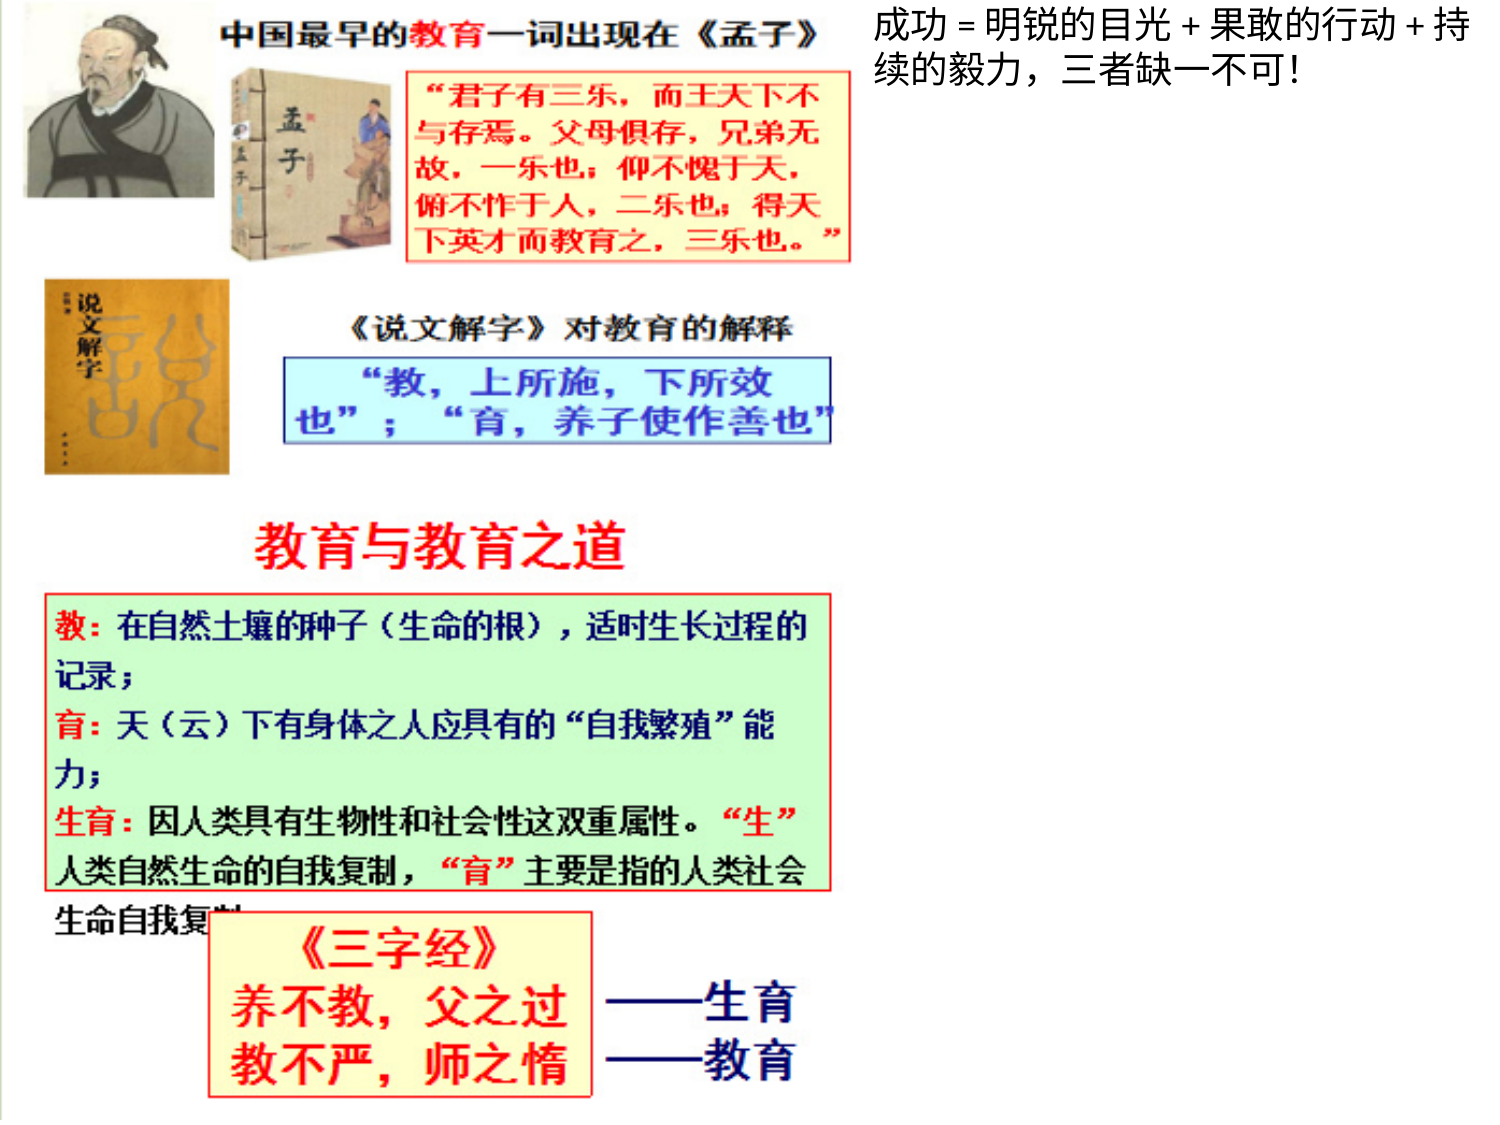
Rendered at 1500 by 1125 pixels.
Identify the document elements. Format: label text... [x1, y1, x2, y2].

text_box 成功=明锐的目光+果敢的行动+持续的毅力，三者缺一不可！ [863, 0, 1500, 99]
picture [0, 0, 859, 1120]
